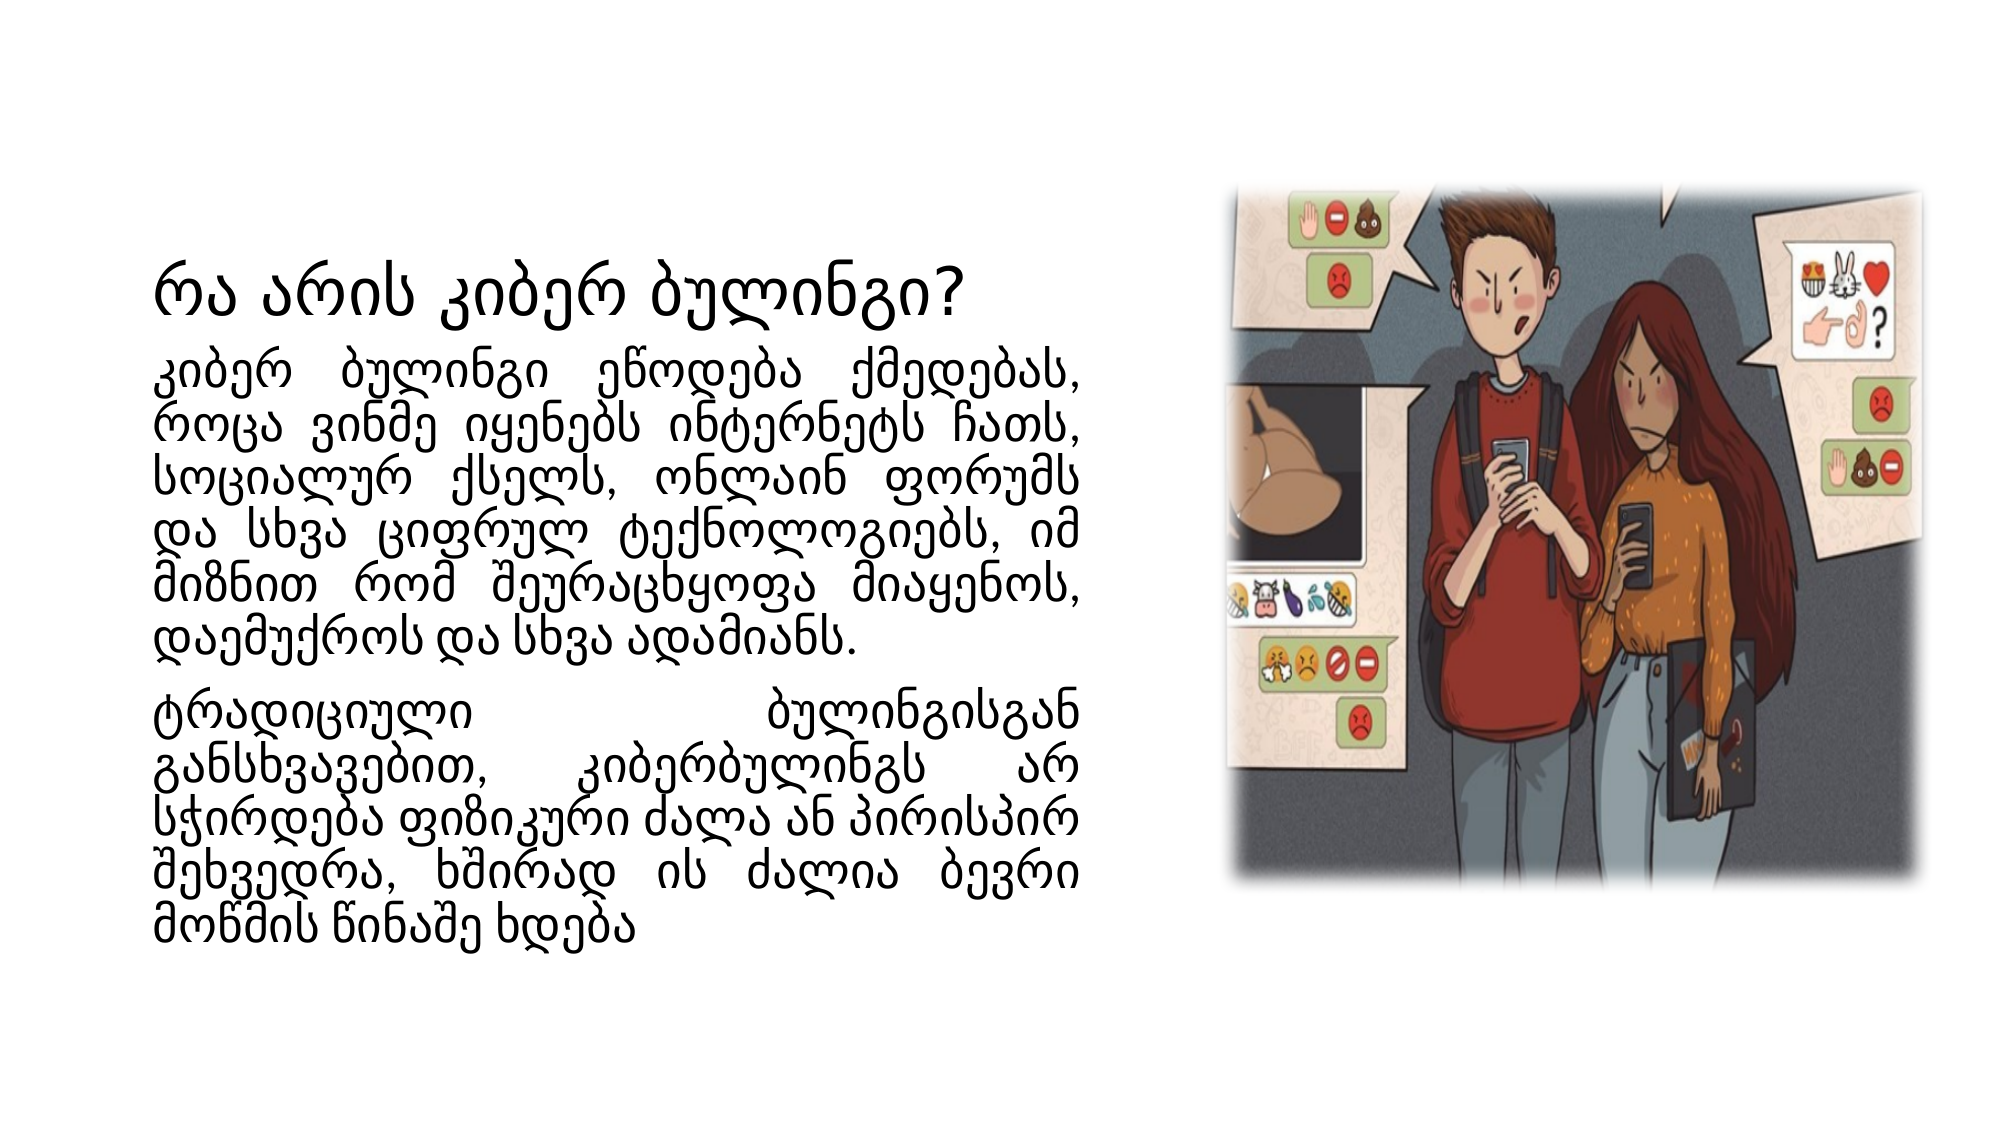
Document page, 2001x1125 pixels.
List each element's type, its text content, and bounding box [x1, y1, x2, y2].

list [1217, 179, 1934, 896]
title რა არის კიბერ ბულინგი? [137, 75, 1000, 337]
list კიბერ ბულინგი ეწოდება ქმედებას, როცა ვინმე იყენებს ინტერნეტს ჩათს, სოციალურ ქსელს, ონლაინ ფორუმს და სხვა ციფრულ ტექნოლოგიებს, იმ მიზნით რომ შეურაცხყოფა მიაყენოს, დაემუქროს და სხვა ადამიანს. ტრადიციული ბულინგისგან განსხვავებით, კიბერბულინგს არ სჭირდება ფიზიკური ძალა ან პირისპირ შეხვედრა, ხშირად ის ძალია ბევრი მოწმის წინაშე ხდება [137, 337, 1097, 963]
